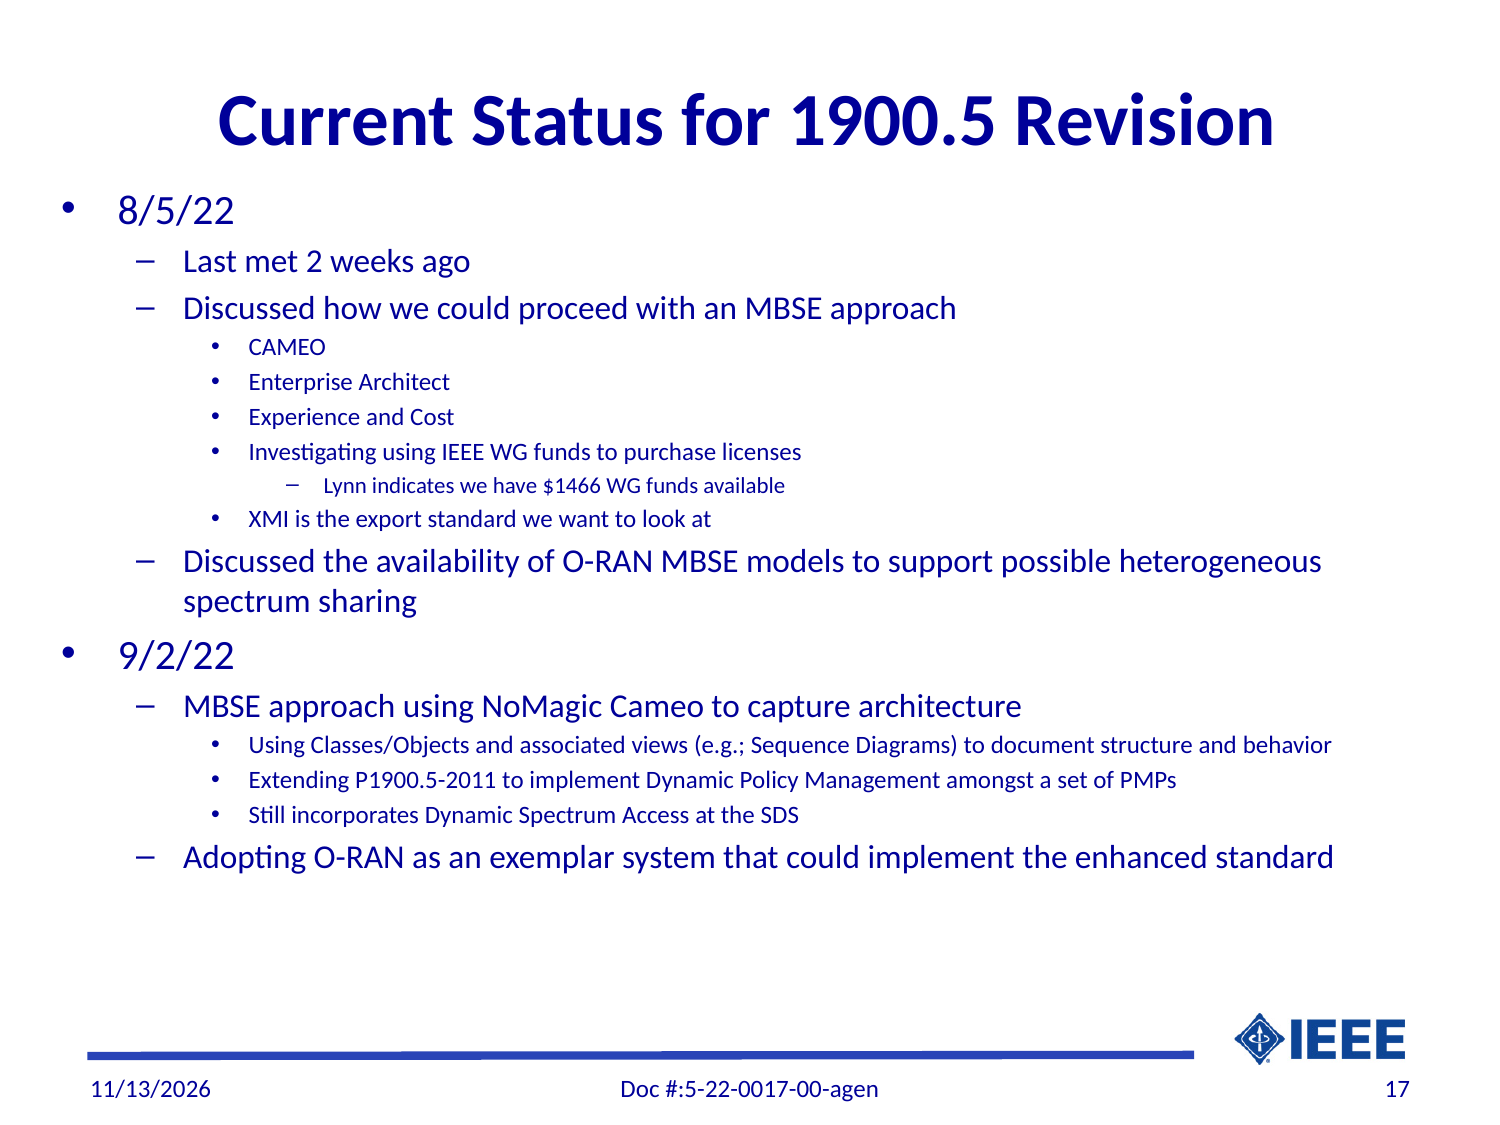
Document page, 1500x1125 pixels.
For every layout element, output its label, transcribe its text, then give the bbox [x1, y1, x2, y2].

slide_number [75, 1057, 425, 1118]
title Current Status for 1900.5 Revision [73, 22, 1424, 174]
picture [1231, 1025, 1406, 1057]
list 8/5/22 Last met 2 weeks ago Discussed how we could proceed with an MBSE approach CAMEO Enterprise Architect Experience and Cost Investigating using IEEE WG funds to purchase licenses Lynn indicates we have $1466 WG funds available XMI is the export standard we want to look at Discussed the availability of O-RAN MBSE models to support possible heterogeneous spectrum sharing 9/2/22 MBSE approach using NoMagic Cameo to capture architecture Using Classes/Objects and associated views (e.g.; Sequence Diagrams) to document structure and behavior Extending P1900.5-2011 to implement Dynamic Policy Management amongst a set of PMPs Still incorporates Dynamic Spectrum Access at the SDS Adopting O-RAN as an exemplar system that could implement the enhanced standard [46, 174, 1427, 1025]
footer Doc #:5-22-0017-00-agen [512, 1057, 988, 1118]
slide_number 17 [1074, 1057, 1425, 1118]
